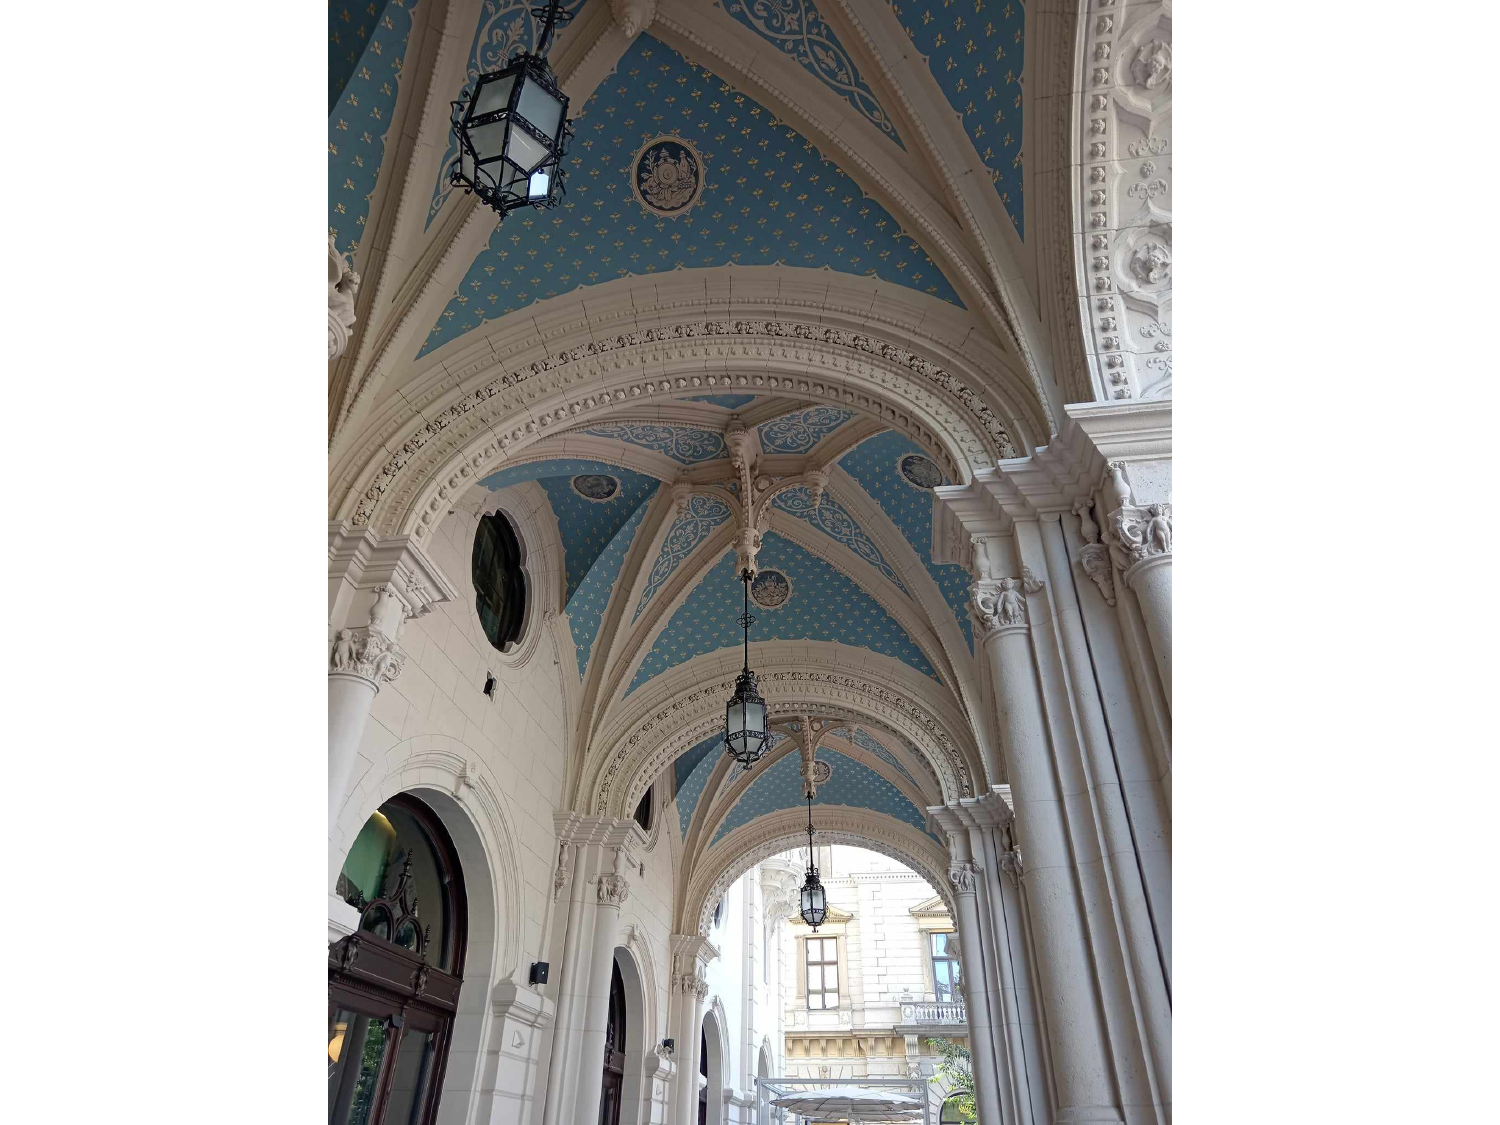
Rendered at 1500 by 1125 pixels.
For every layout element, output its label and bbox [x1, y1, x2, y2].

picture [327, 0, 1173, 1125]
